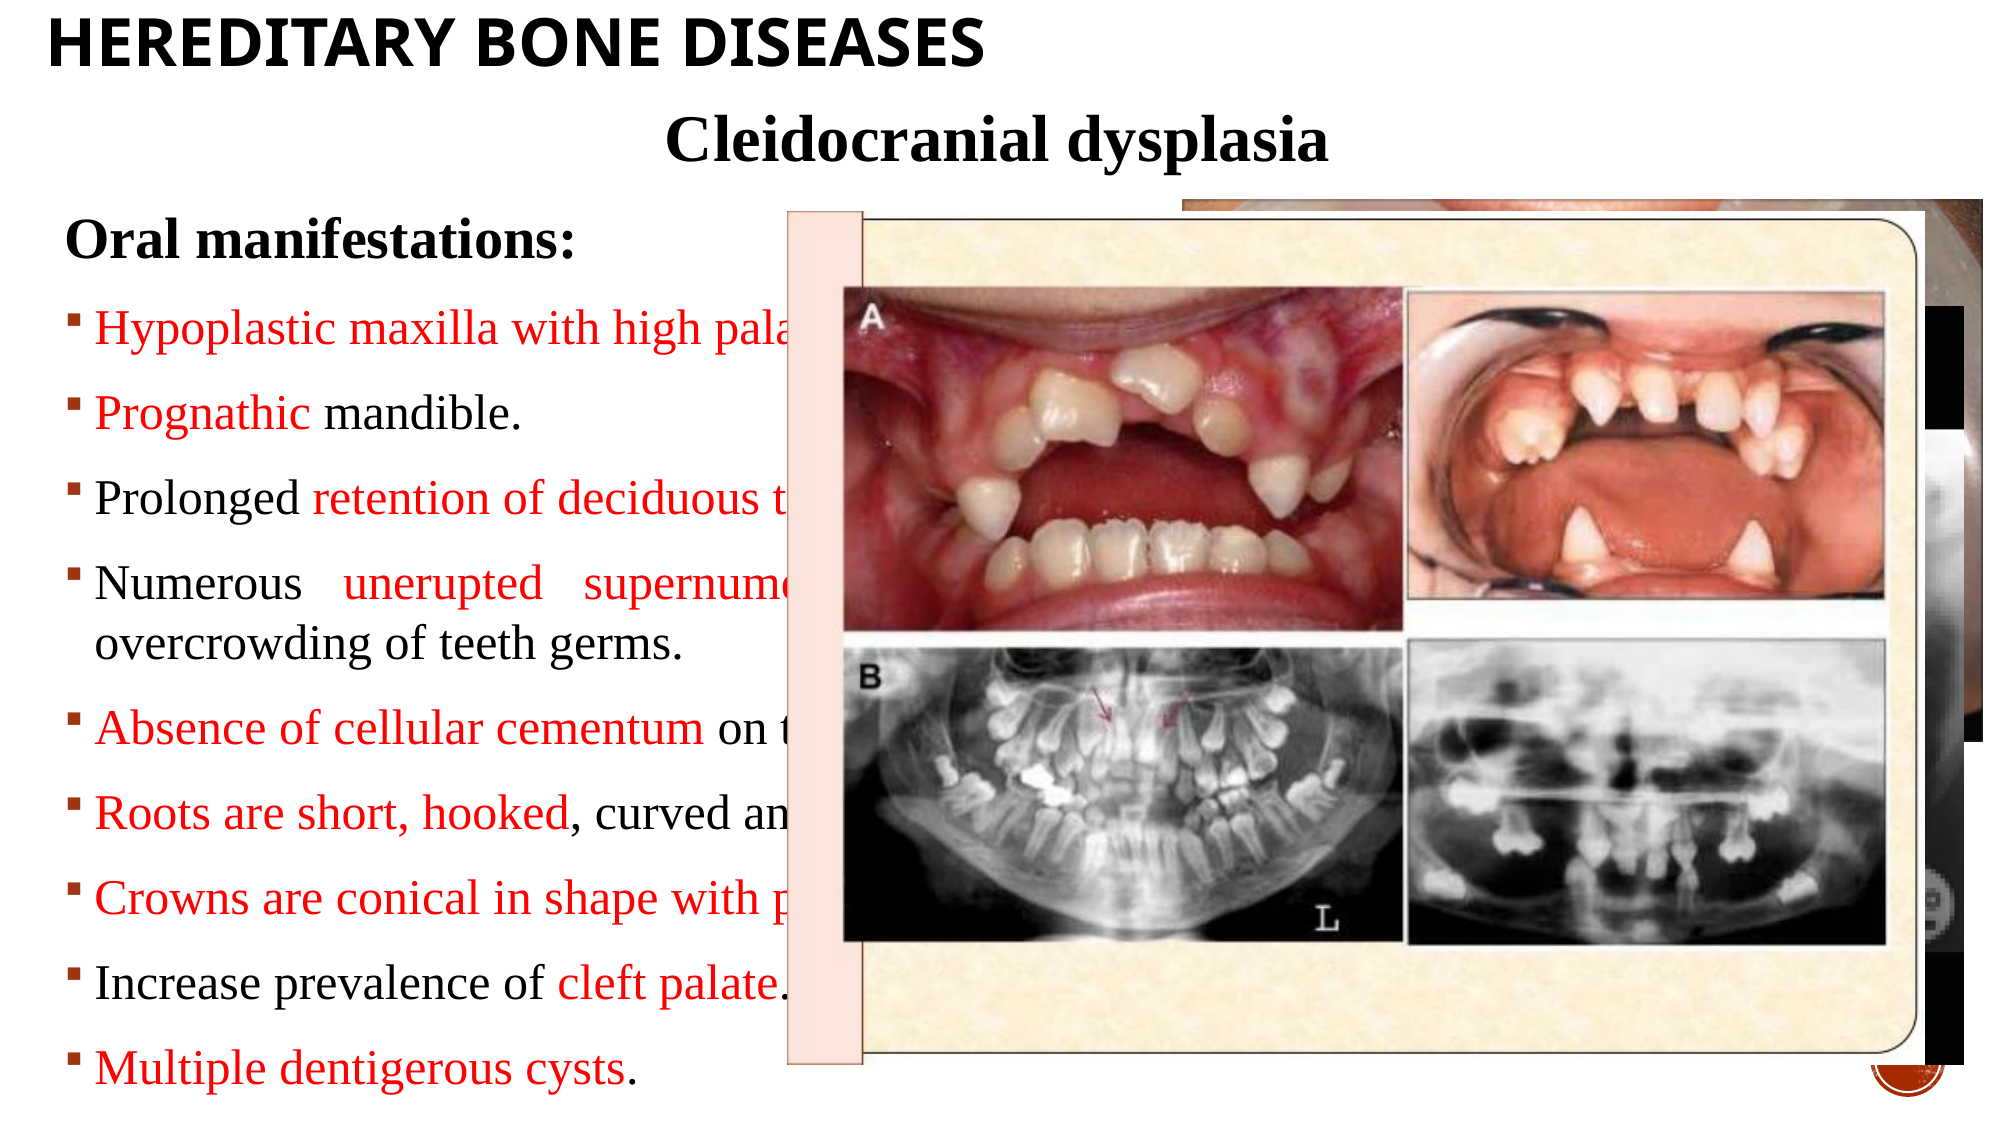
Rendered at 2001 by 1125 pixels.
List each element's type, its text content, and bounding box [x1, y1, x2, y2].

picture [787, 199, 1983, 1065]
title Hereditary bone diseases [30, 59, 1077, 110]
list Cleidocranial dysplasia Oral manifestations: Hypoplastic maxilla with high palatal arch and open bite. Prognathic mandible. Prolonged retention of deciduous teeth and delayed eruption of permanent teeth. Numerous unerupted supernumerary teeth, with partial anodontia as a result of overcrowding of teeth germs. Absence of cellular cementum on the root of permanent and deciduous teeth. Roots are short, hooked, curved and thinner than normal. Crowns are conical in shape with pitted enamel. Increase prevalence of cleft palate. Multiple dentigerous cysts. [49, 87, 1964, 1105]
